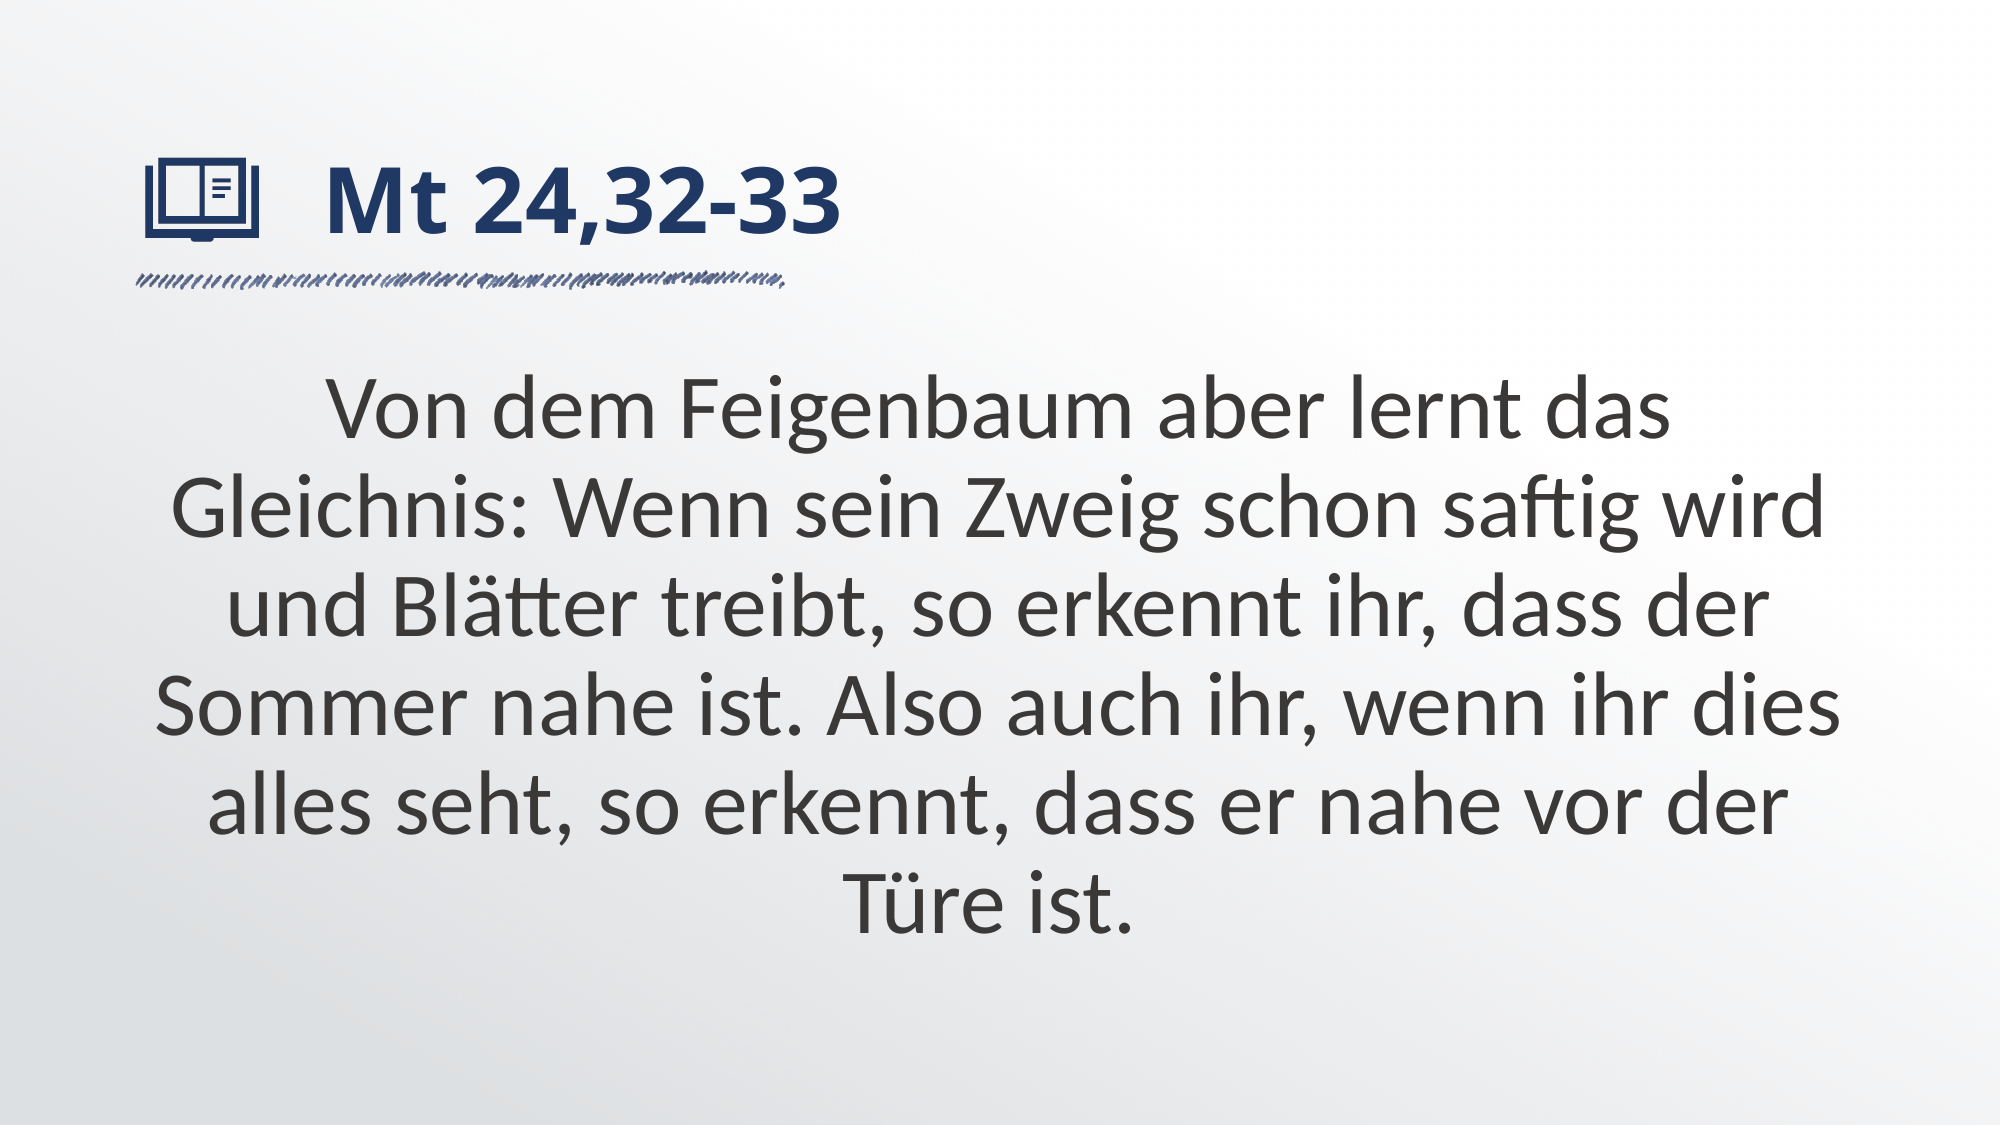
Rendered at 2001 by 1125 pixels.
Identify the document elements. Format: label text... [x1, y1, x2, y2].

picture [140, 137, 264, 261]
list Von dem Feigenbaum aber lernt das Gleichnis: Wenn sein Zweig schon saftig wird und Blätter treibt, so erkennt ihr, dass der Sommer nahe ist. Also auch ihr, wenn ihr dies alles seht, so erkennt, dass er nahe vor der Türe ist. [137, 299, 1863, 1014]
title Mt 24,32-33 [322, 59, 1860, 261]
